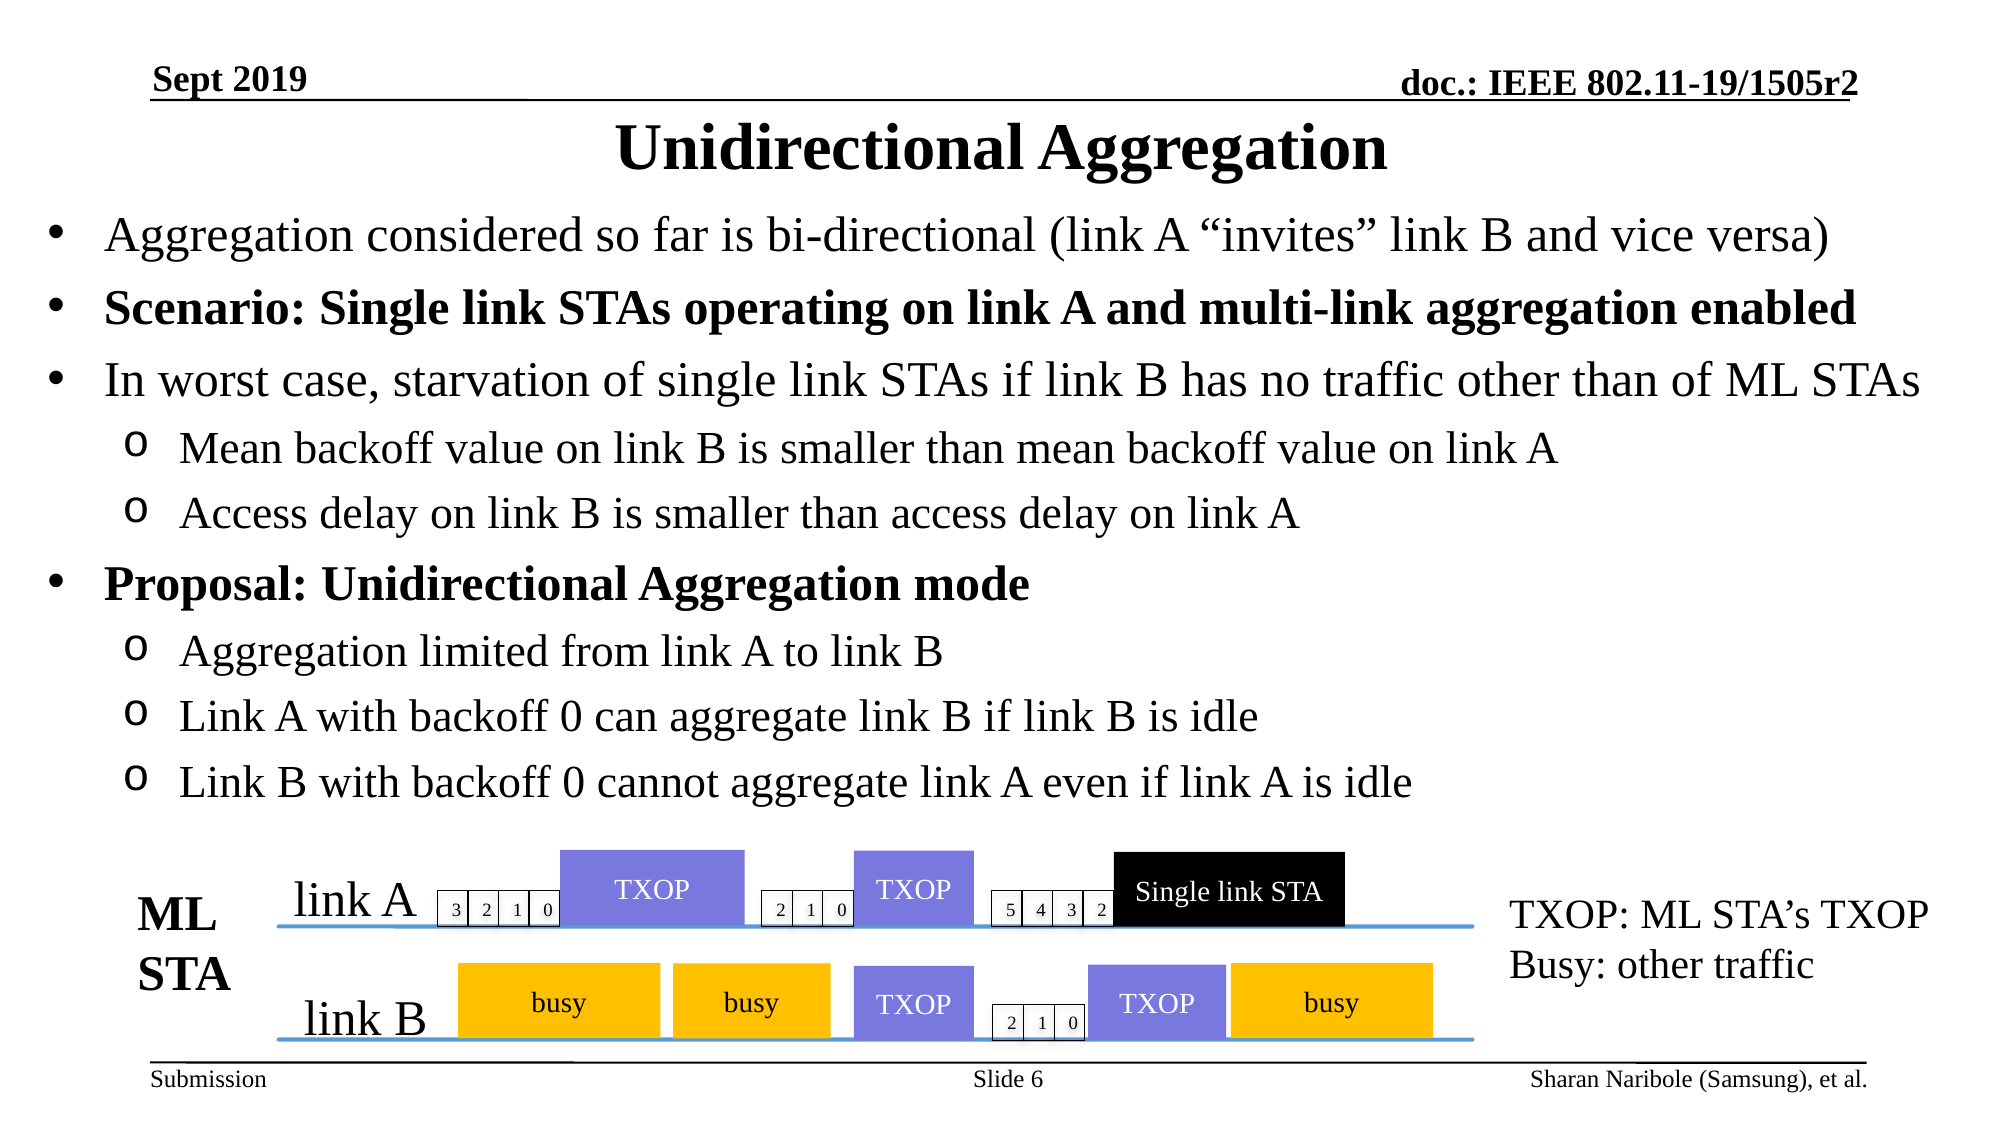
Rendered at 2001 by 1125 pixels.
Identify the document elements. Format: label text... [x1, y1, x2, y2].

list Aggregation considered so far is bi-directional (link A “invites” link B and vice versa) Scenario: Single link STAs operating on link A and multi-link aggregation enabled In worst case, starvation of single link STAs if link B has no traffic other than of ML STAs Mean backoff value on link B is smaller than mean backoff value on link A Access delay on link B is smaller than access delay on link A Proposal: Unidirectional Aggregation mode Aggregation limited from link A to link B Link A with backoff 0 can aggregate link B if link B is idle Link B with backoff 0 cannot aggregate link A even if link A is idle [32, 193, 1951, 642]
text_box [137, 849, 2000, 1041]
footer Sharan Naribole (Samsung), et al. [1171, 1061, 1869, 1093]
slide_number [152, 54, 563, 100]
slide_number Slide 6 [950, 1061, 1067, 1123]
title Unidirectional Aggregation [152, 55, 1853, 193]
